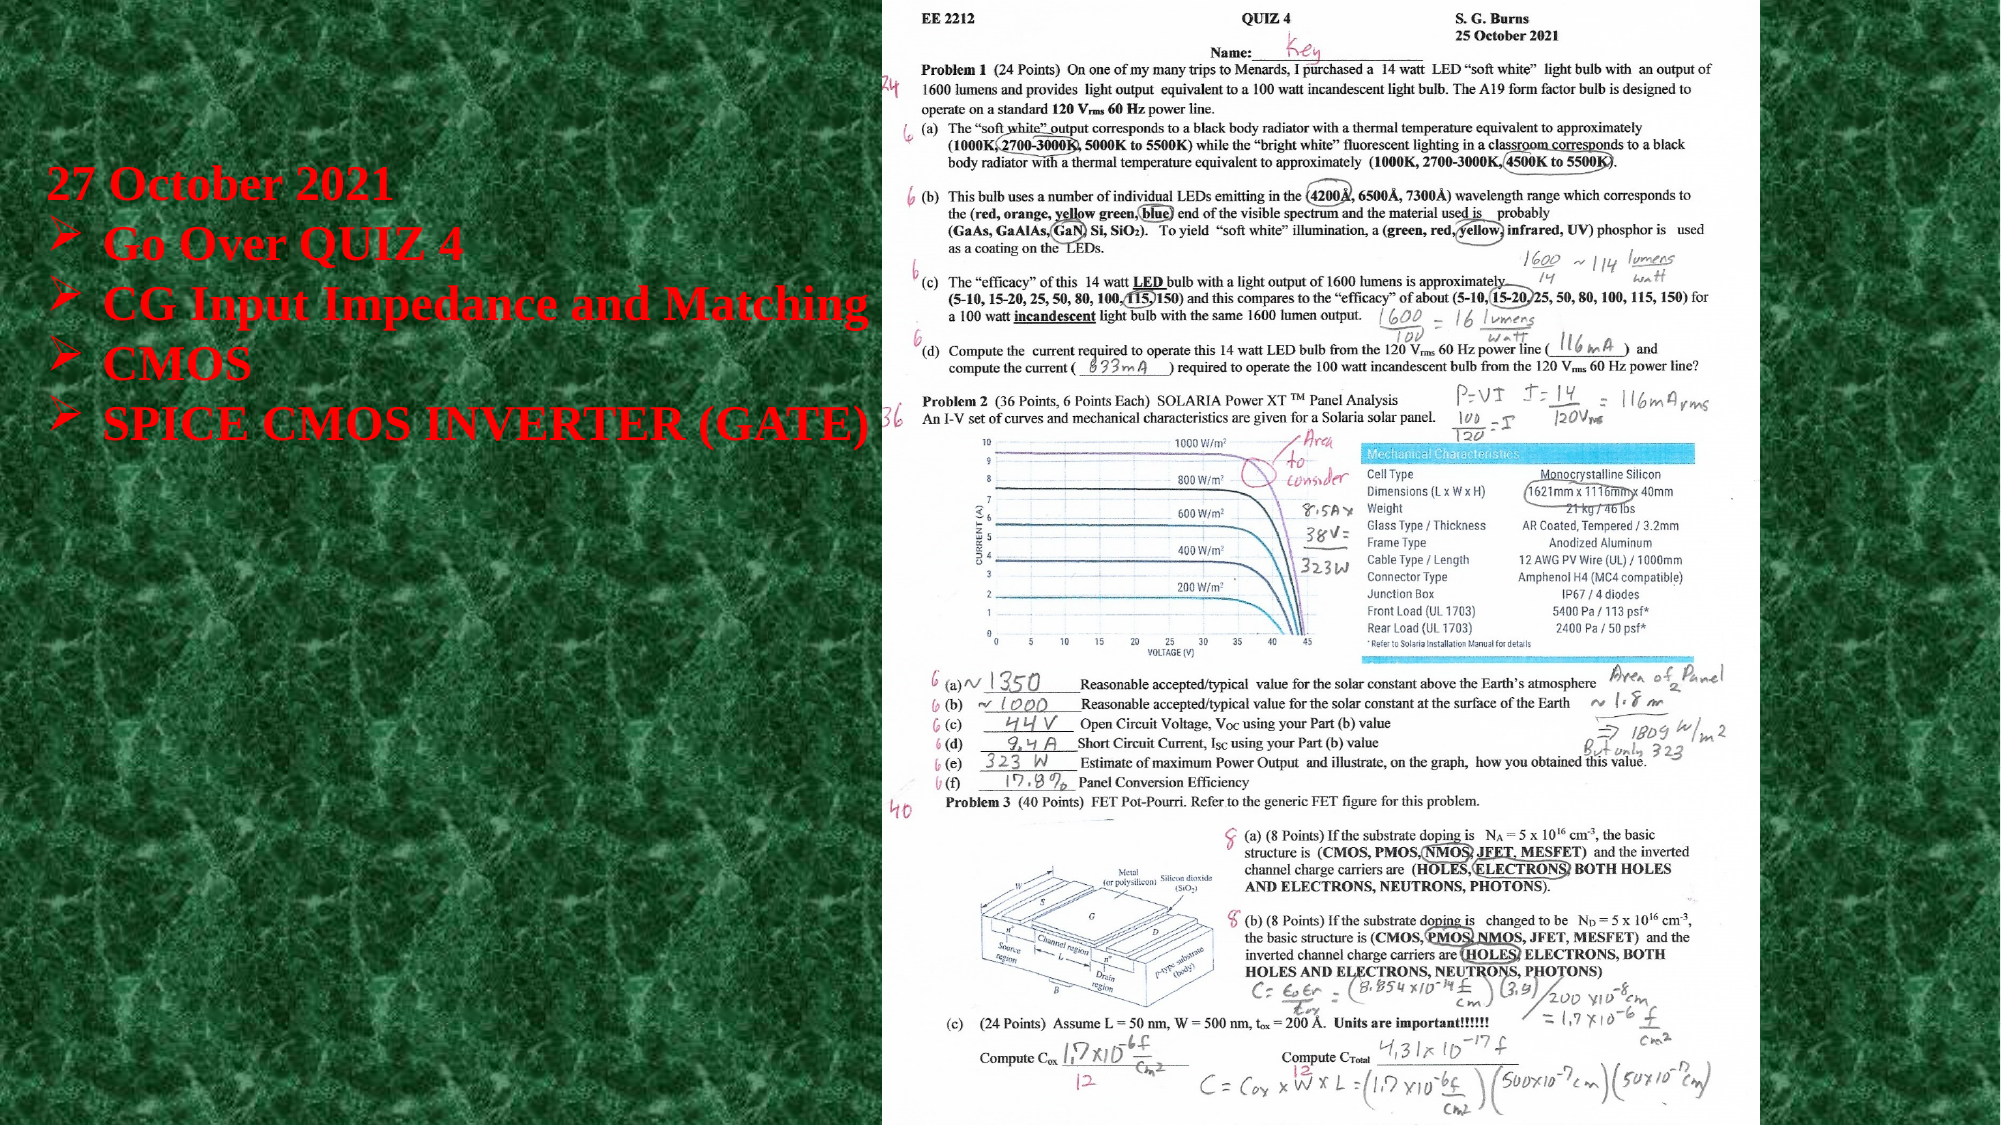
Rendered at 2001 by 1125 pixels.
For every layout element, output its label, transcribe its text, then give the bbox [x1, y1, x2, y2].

text_box 27 October 2021 Go Over QUIZ 4 CG Input Impedance and Matching CMOS SPICE CMOS INVERTER (GATE) [31, 142, 882, 458]
picture [0, 0, 2001, 1125]
